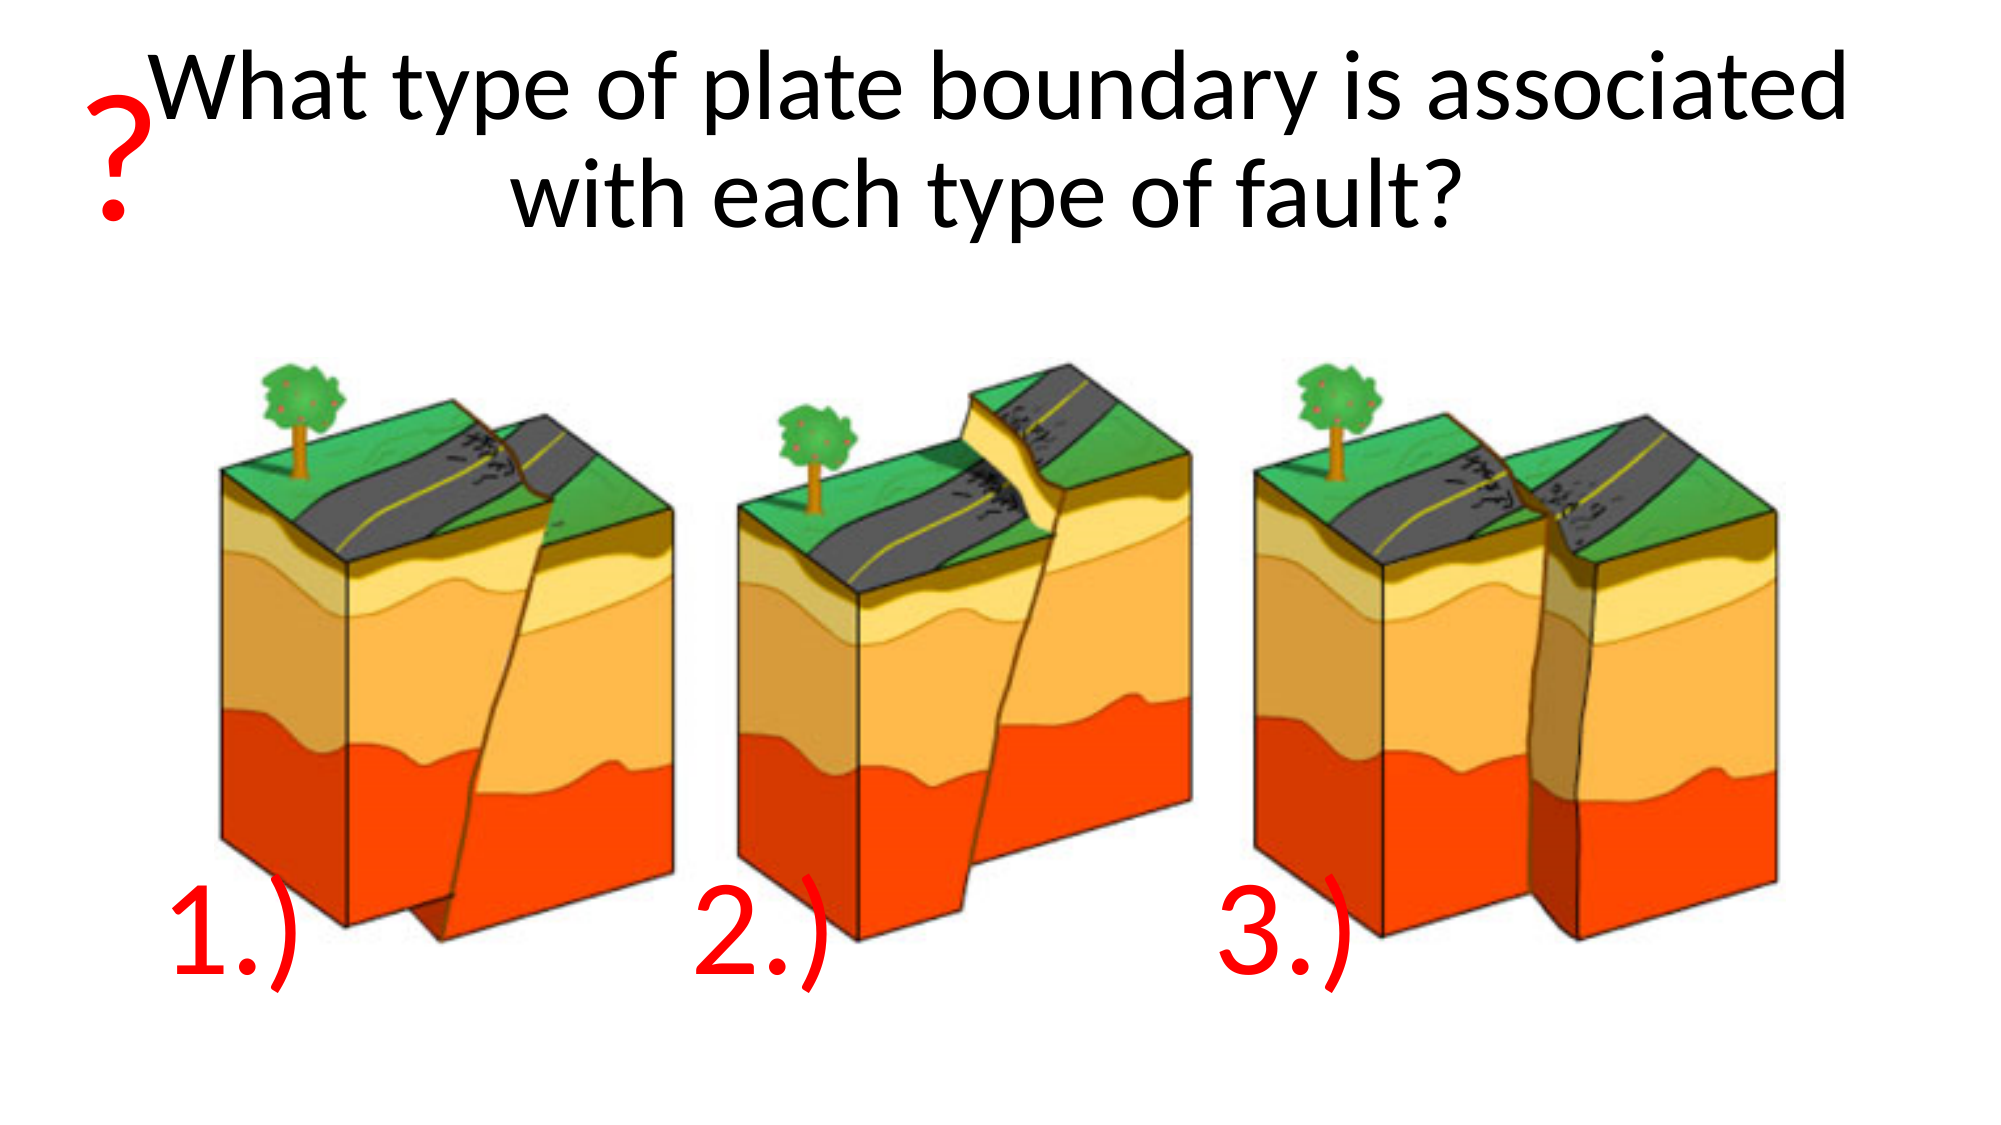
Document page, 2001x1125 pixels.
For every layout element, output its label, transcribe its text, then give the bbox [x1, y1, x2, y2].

text_box ? [0, 30, 271, 265]
text_box 1.) [81, 829, 386, 1009]
list What type of plate boundary is associated with each type of fault? [81, 25, 1919, 740]
picture [214, 357, 1786, 947]
text_box 3.) [1134, 947, 1440, 1009]
text_box 2.) [611, 947, 917, 1009]
